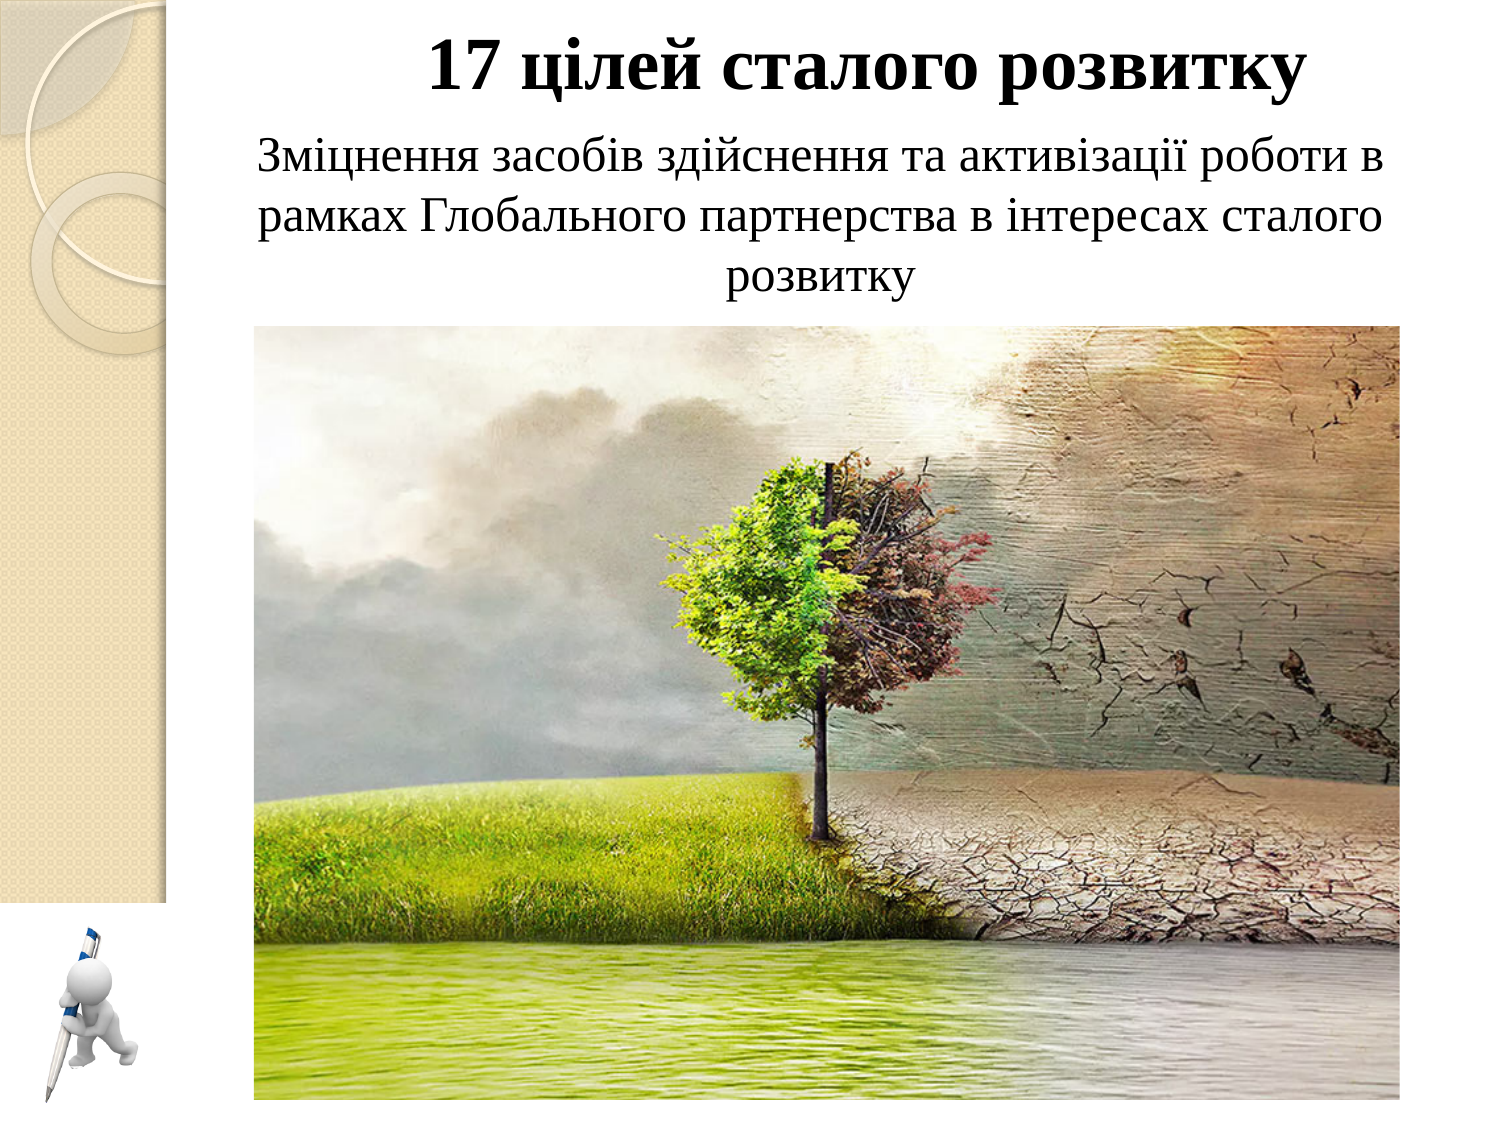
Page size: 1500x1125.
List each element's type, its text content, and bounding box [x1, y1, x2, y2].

picture [0, 903, 184, 1125]
picture [253, 325, 1400, 1100]
text_box Зміцнення засобів здійснення та активізації роботи в рамках Глобального партнерства в інтересах сталого розвитку [171, 113, 1471, 309]
text_box 17 цілей сталого розвитку [412, 7, 1324, 112]
